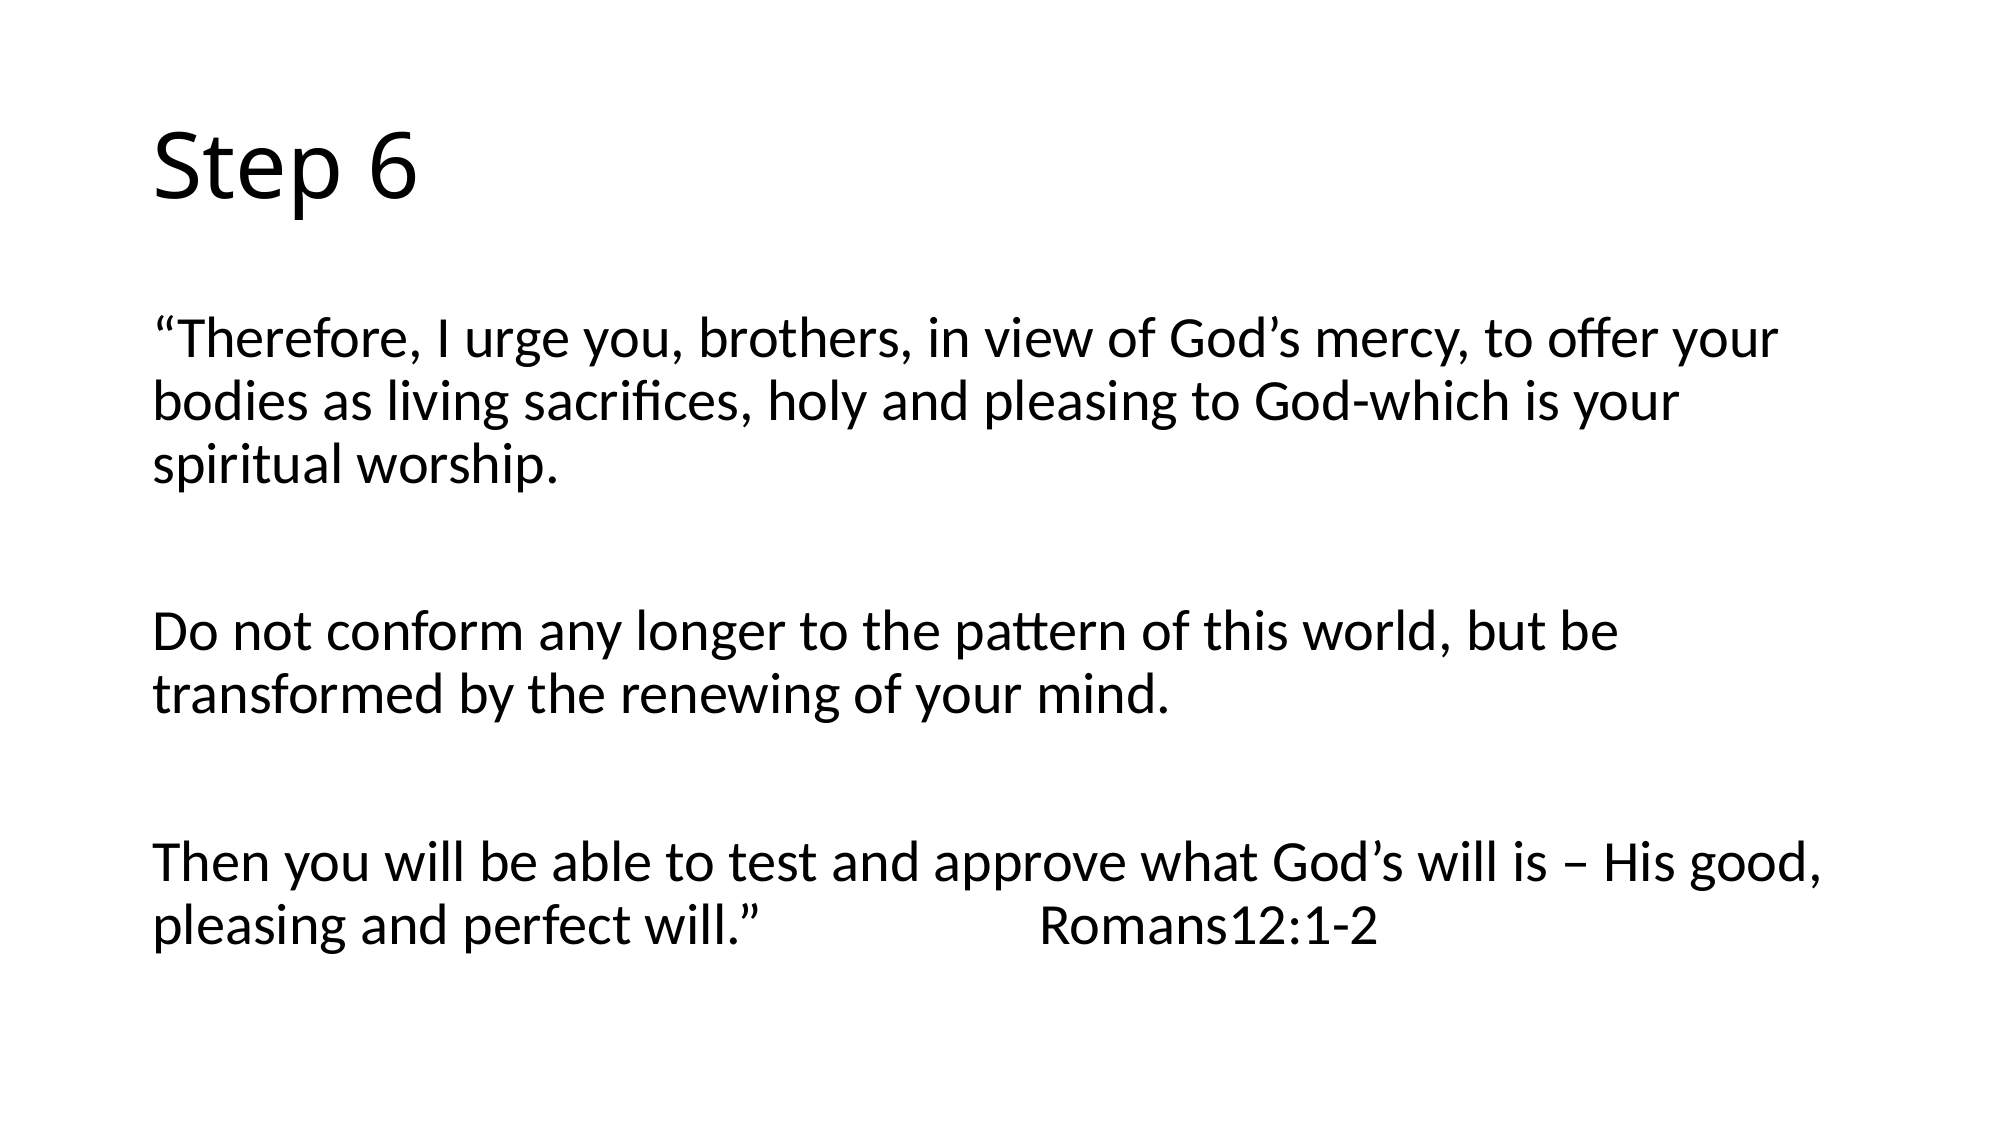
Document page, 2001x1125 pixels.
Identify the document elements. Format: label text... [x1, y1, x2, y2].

title Step 6 [137, 59, 1863, 278]
list “Therefore, I urge you, brothers, in view of God’s mercy, to offer your bodies as living sacrifices, holy and pleasing to God-which is your spiritual worship. Do not conform any longer to the pattern of this world, but be transformed by the renewing of your mind. Then you will be able to test and approve what God’s will is – His good, pleasing and perfect will.” Romans12:1-2 [137, 299, 1863, 1014]
